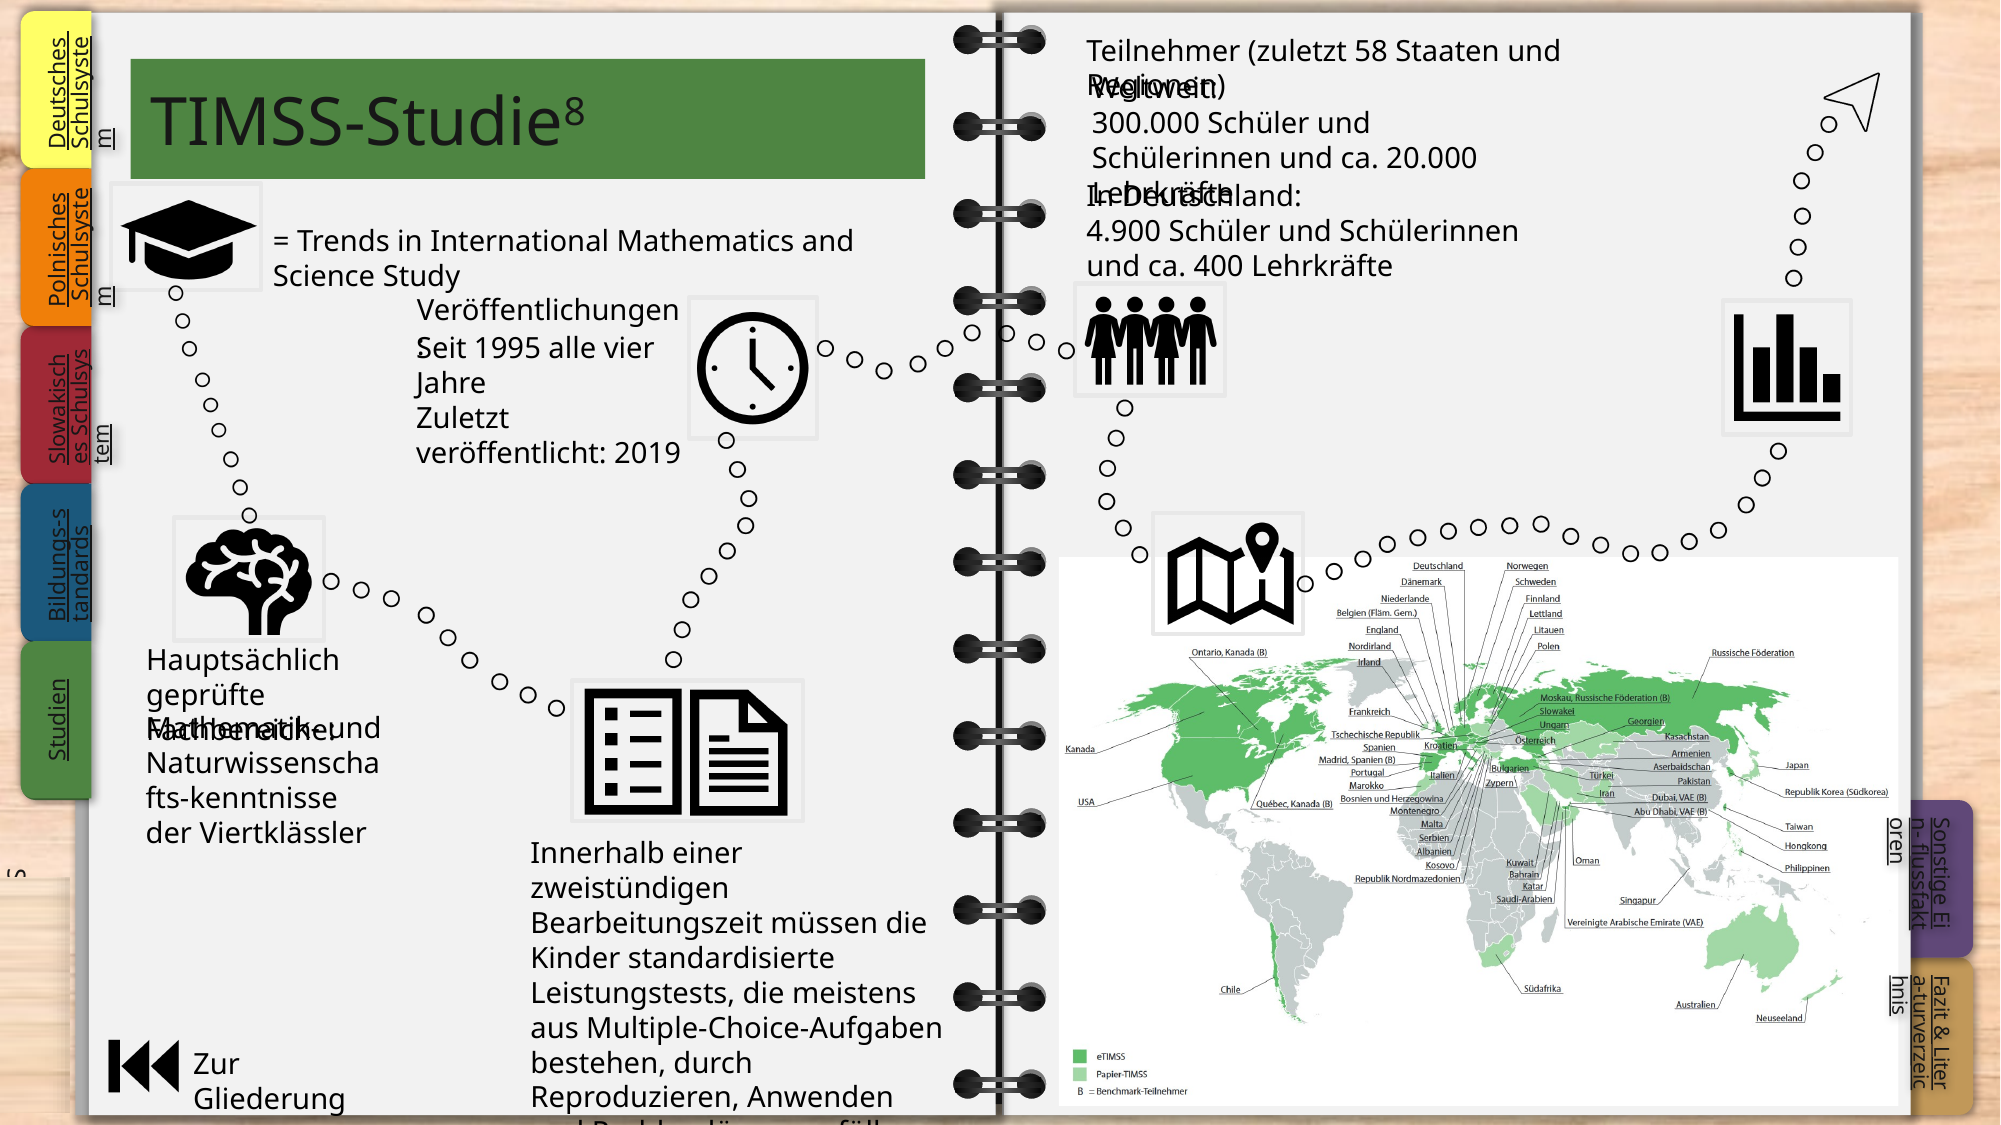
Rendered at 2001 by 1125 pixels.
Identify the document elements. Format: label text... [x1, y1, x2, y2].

text_box Mathematik- und Naturwissenschafts-kenntnisse der Viertklässler [130, 754, 401, 857]
text_box Slowakisches Schulsystem [20, 329, 92, 483]
text_box = Trends in International Mathematics and Science Study [268, 214, 937, 300]
picture [113, 160, 588, 755]
text_box Sonstige Ein- flussfaktoren [1907, 798, 1979, 956]
text_box Bildungs-standards [20, 483, 92, 641]
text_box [557, 676, 814, 828]
picture [0, 0, 2001, 1125]
text_box Fazit & Litera-turverzeichnis [1907, 956, 1979, 1114]
text_box [1004, 9, 1919, 1117]
title TIMSS-Studie8 [130, 58, 926, 179]
text_box Innerhalb einer zweistündigen Bearbeitungszeit müssen die Kinder standardisierte Leistungstests, die meistens aus Multiple-Choice-Aufgaben bestehen, durch Reproduzieren, Anwenden und Problemlösen ausfüllen [515, 826, 961, 1125]
text_box Weltweit: 300.000 Schüler und Schülerinnen und ca. 20.000 Lehrkräfte [1076, 61, 1546, 217]
text_box Seit 1995 alle vier Jahre Zuletzt veröffentlicht: 2019 [400, 322, 687, 477]
text_box Hauptsächlich geprüfte Fachbereiche: [130, 634, 456, 754]
text_box Veröffentlichungen: [401, 283, 699, 369]
text_box Studien [20, 641, 92, 799]
text_box Polnisches Schulsystem [20, 168, 92, 326]
picture [627, 60, 1899, 1108]
text_box Deutsches Schulsystem [20, 11, 92, 168]
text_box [91, 1020, 364, 1111]
